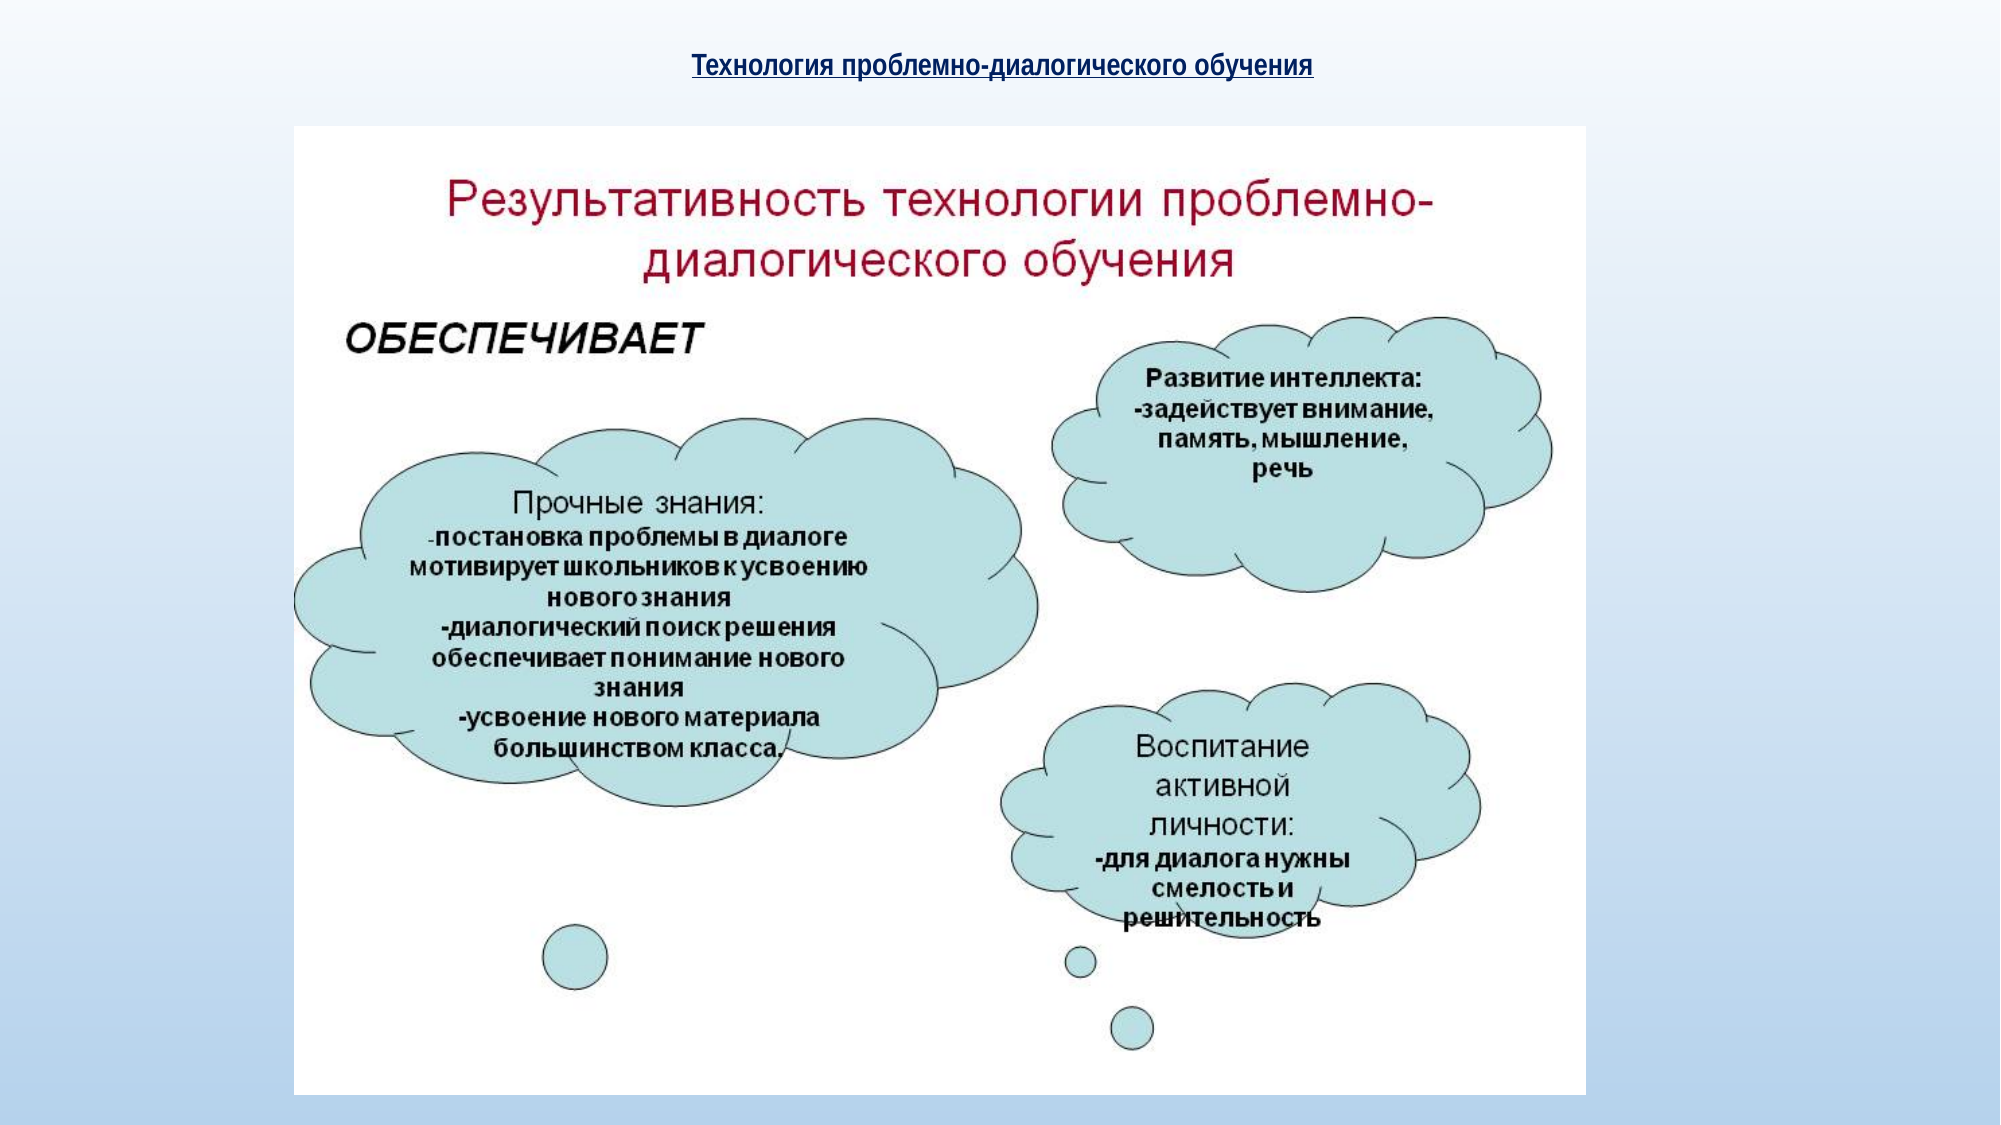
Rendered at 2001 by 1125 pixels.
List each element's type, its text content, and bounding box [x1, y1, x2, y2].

picture [294, 126, 1586, 1095]
title Технология проблемно-диалогического обучения [95, 0, 1910, 127]
